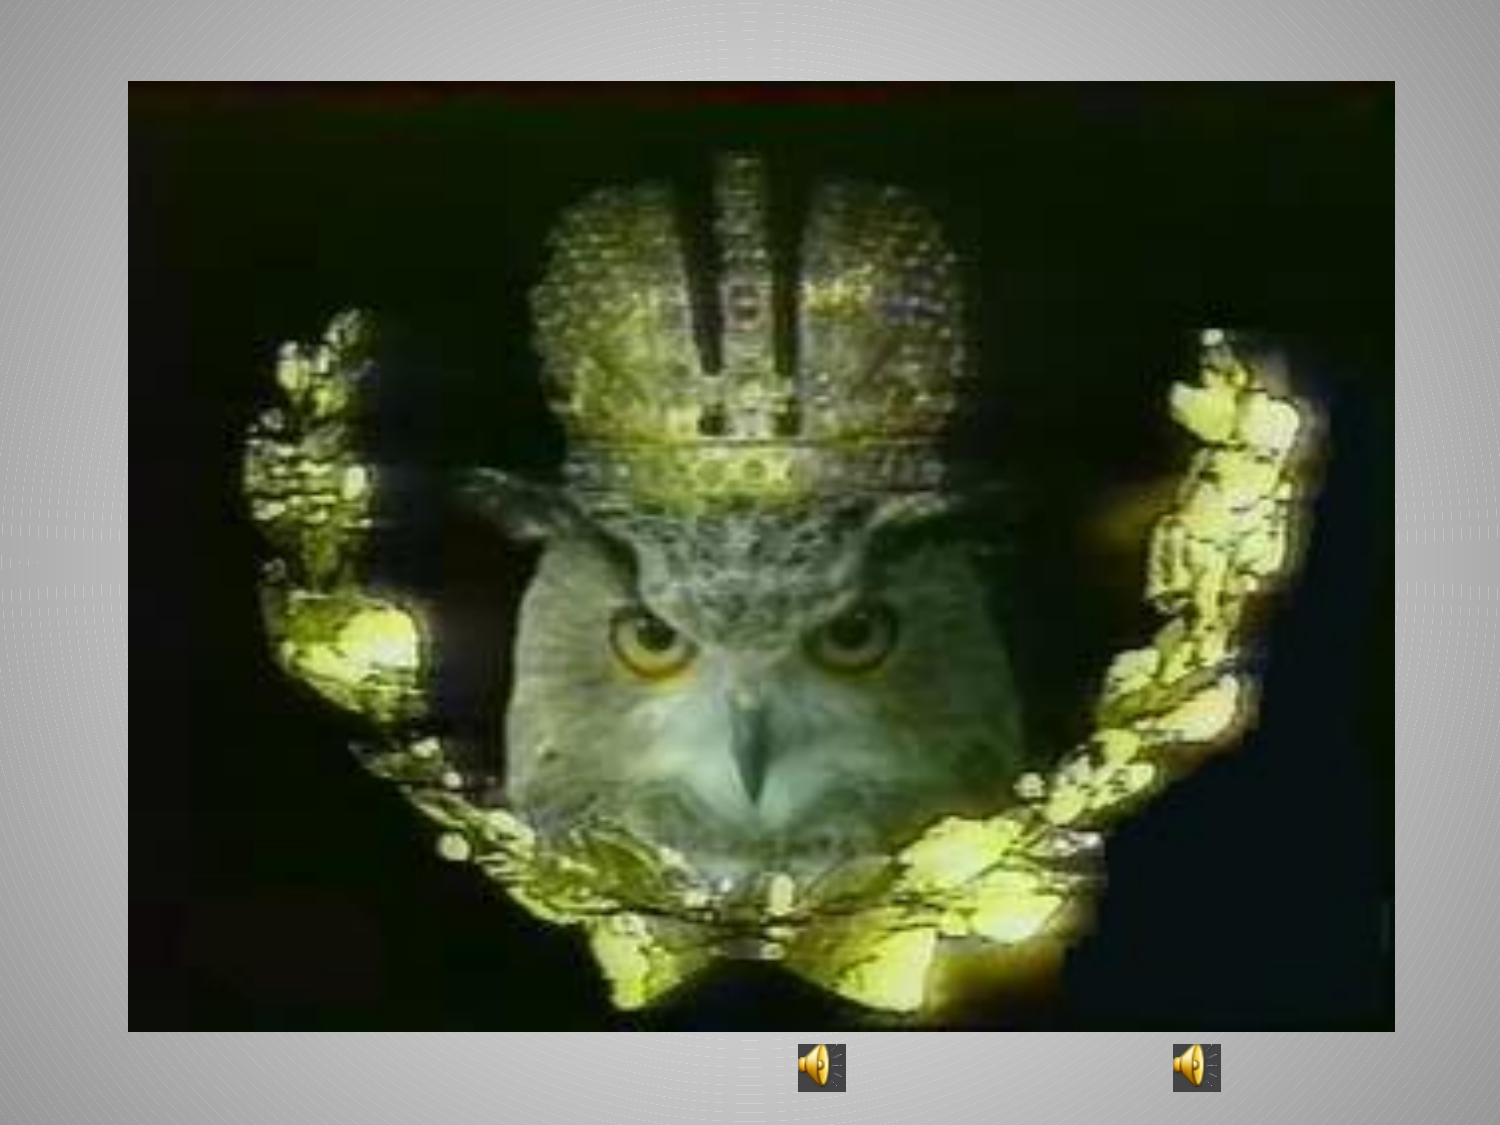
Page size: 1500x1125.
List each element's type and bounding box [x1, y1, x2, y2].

list [128, 81, 1395, 1032]
picture [796, 1042, 848, 1094]
picture [1171, 1042, 1223, 1094]
